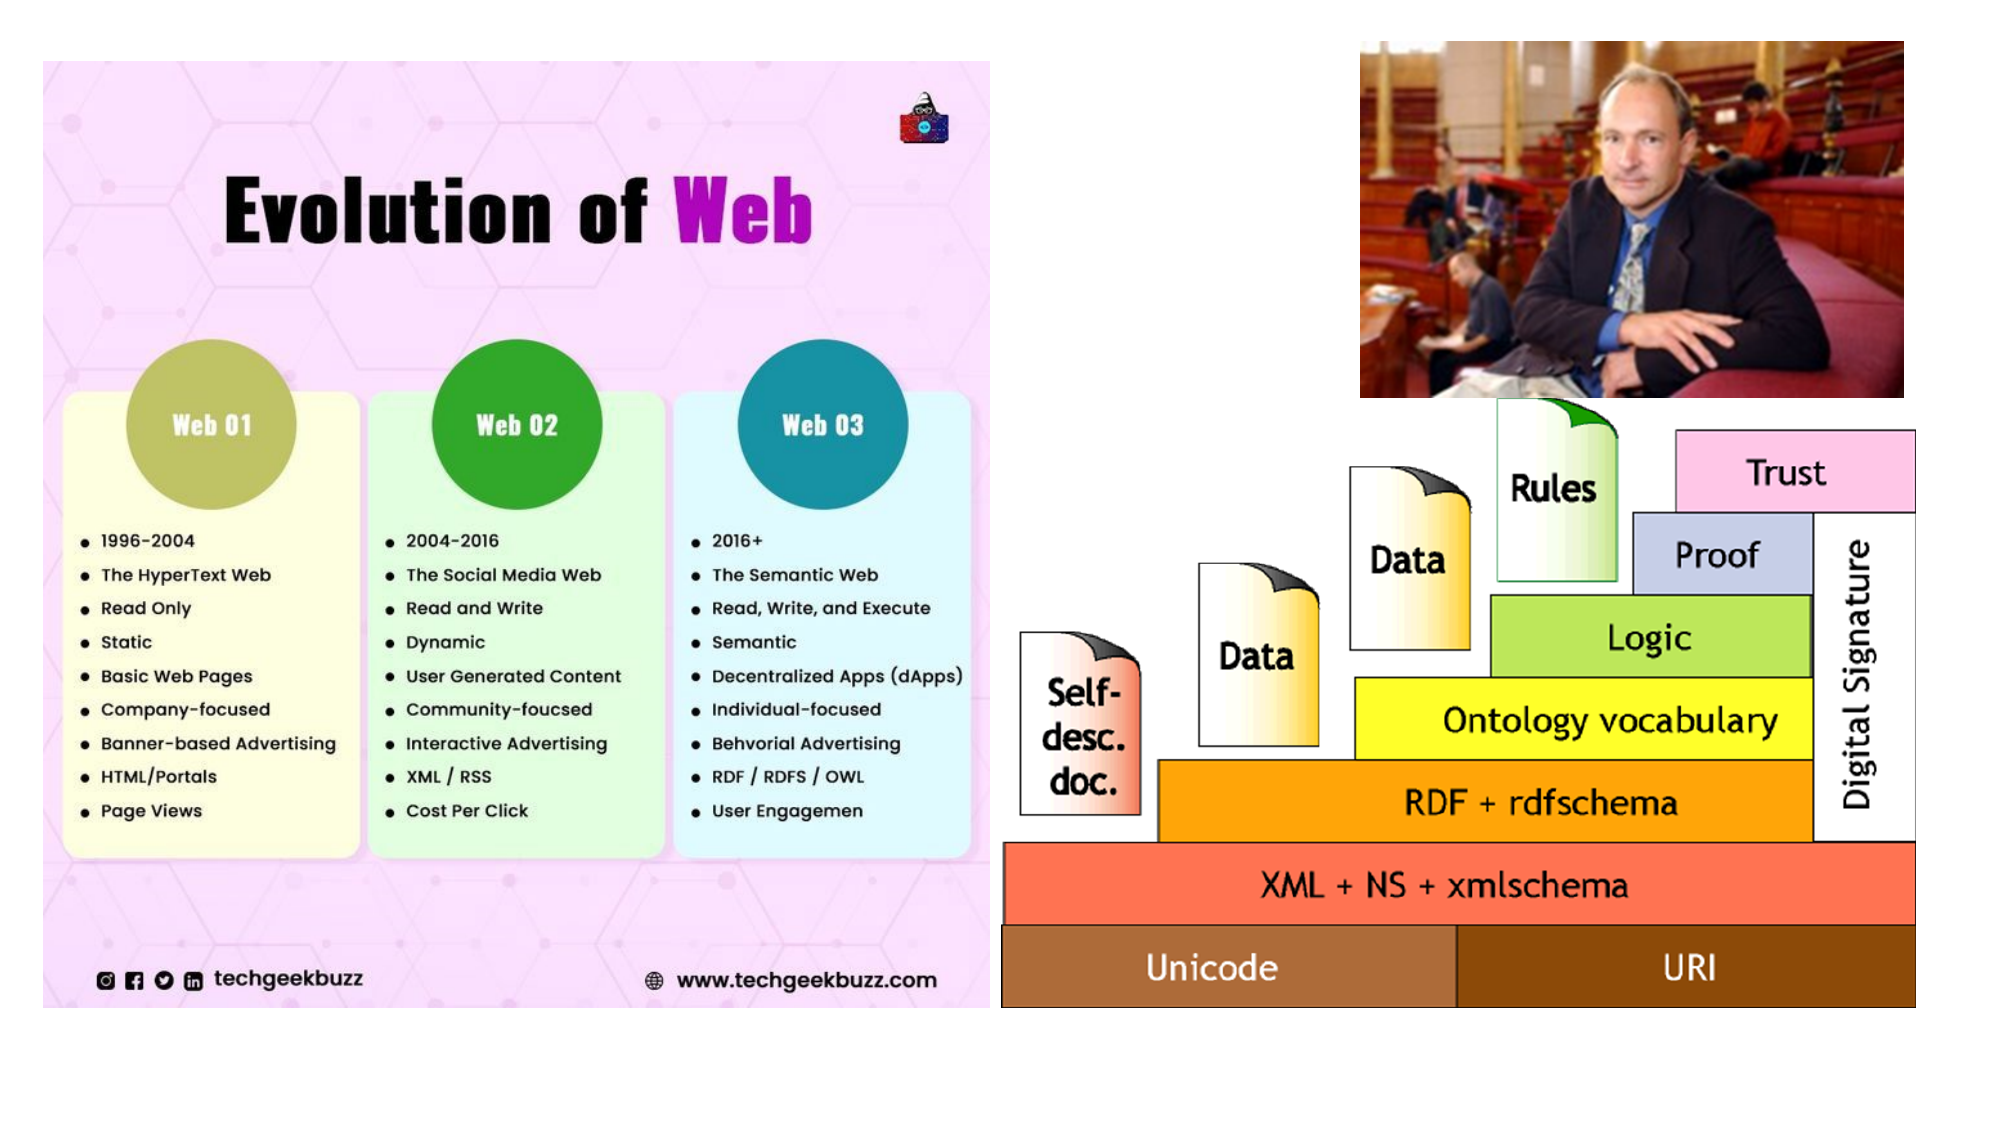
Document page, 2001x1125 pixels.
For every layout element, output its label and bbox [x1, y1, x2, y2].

picture [1001, 41, 1916, 1008]
picture [43, 61, 990, 1008]
